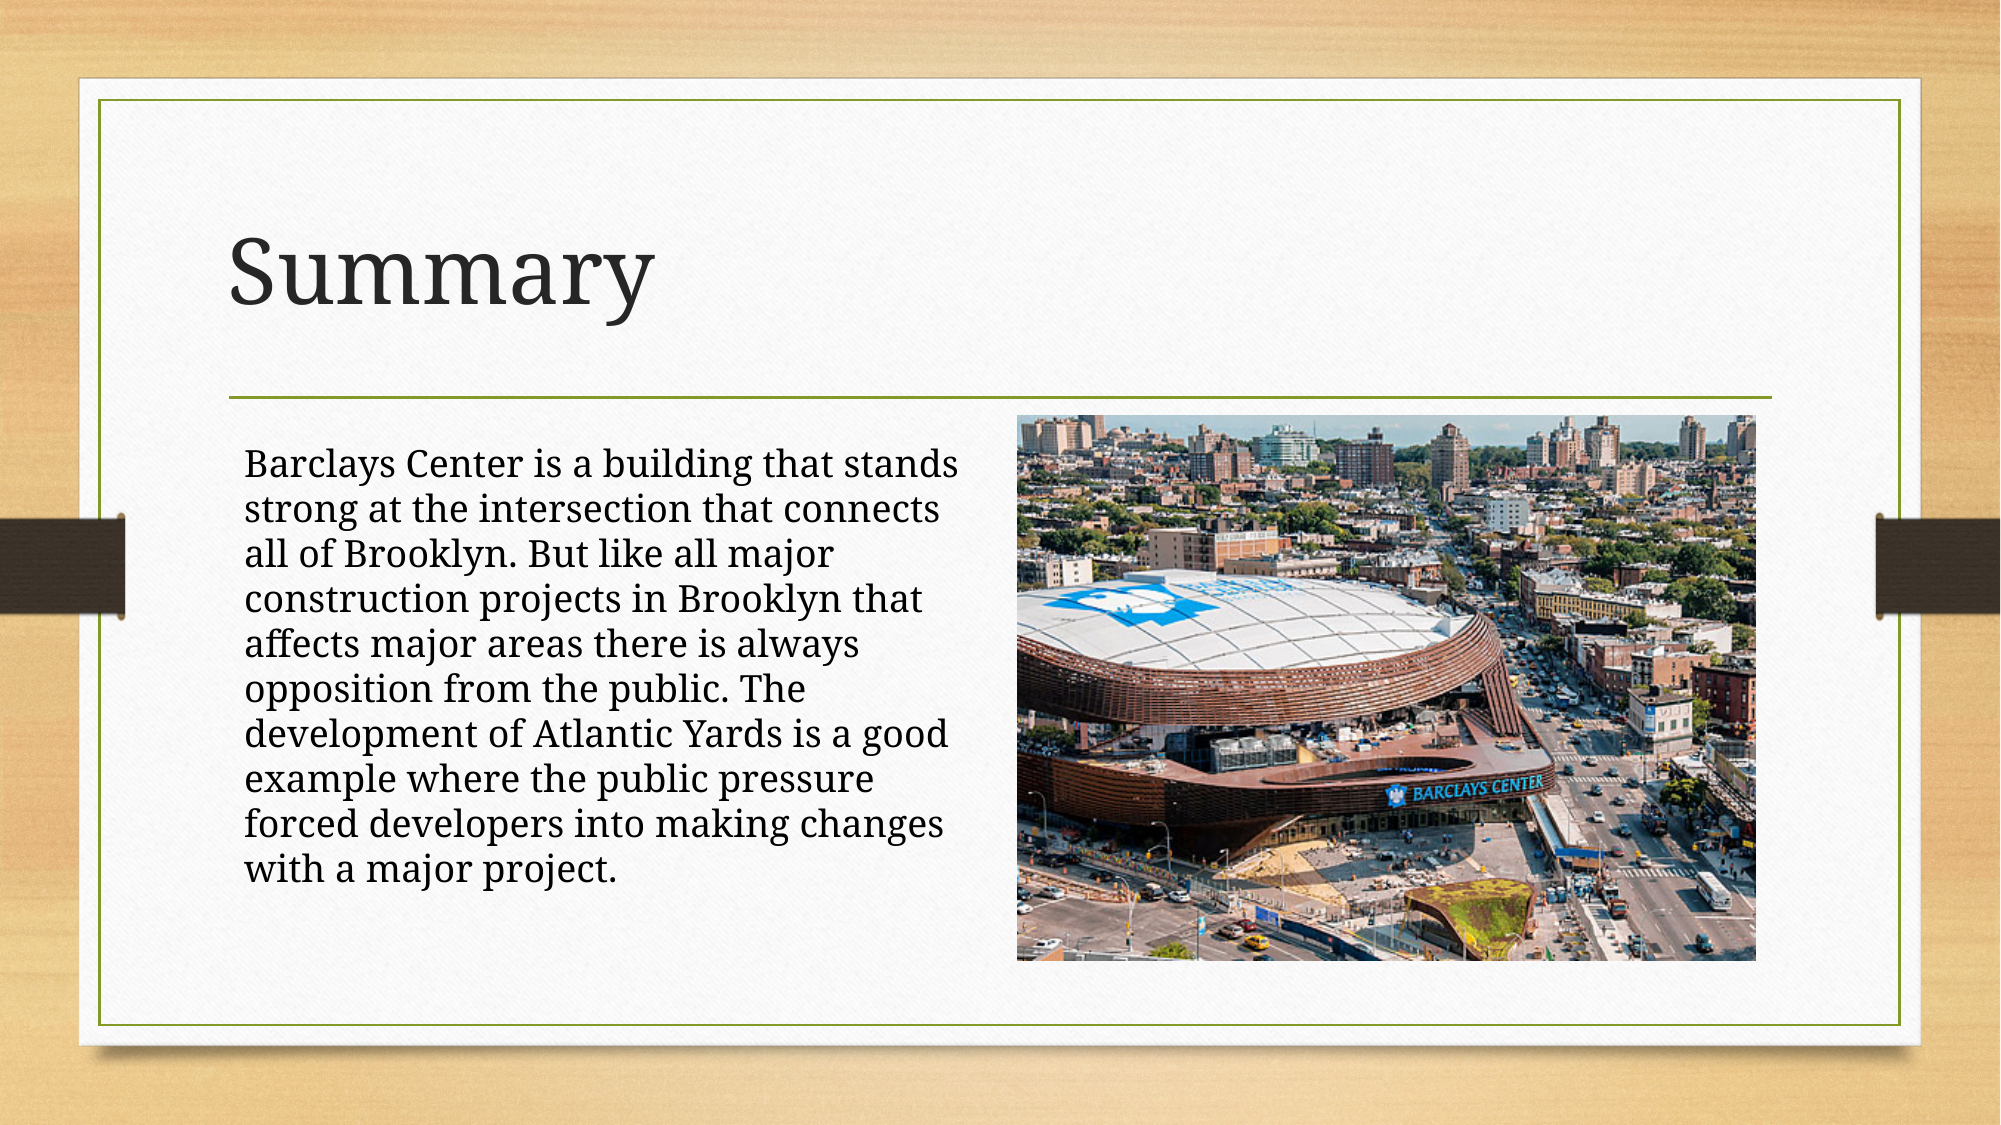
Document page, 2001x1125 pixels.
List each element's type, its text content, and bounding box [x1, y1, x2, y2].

picture [0, 0, 2001, 1125]
text_box Barclays Center is a building that stands strong at the intersection that connects all of Brooklyn. But like all major construction projects in Brooklyn that affects major areas there is always opposition from the public. The development of Atlantic Yards is a good example where the public pressure forced developers into making changes with a major project. [229, 432, 1000, 897]
title Summary [212, 161, 1788, 375]
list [1017, 415, 1756, 961]
